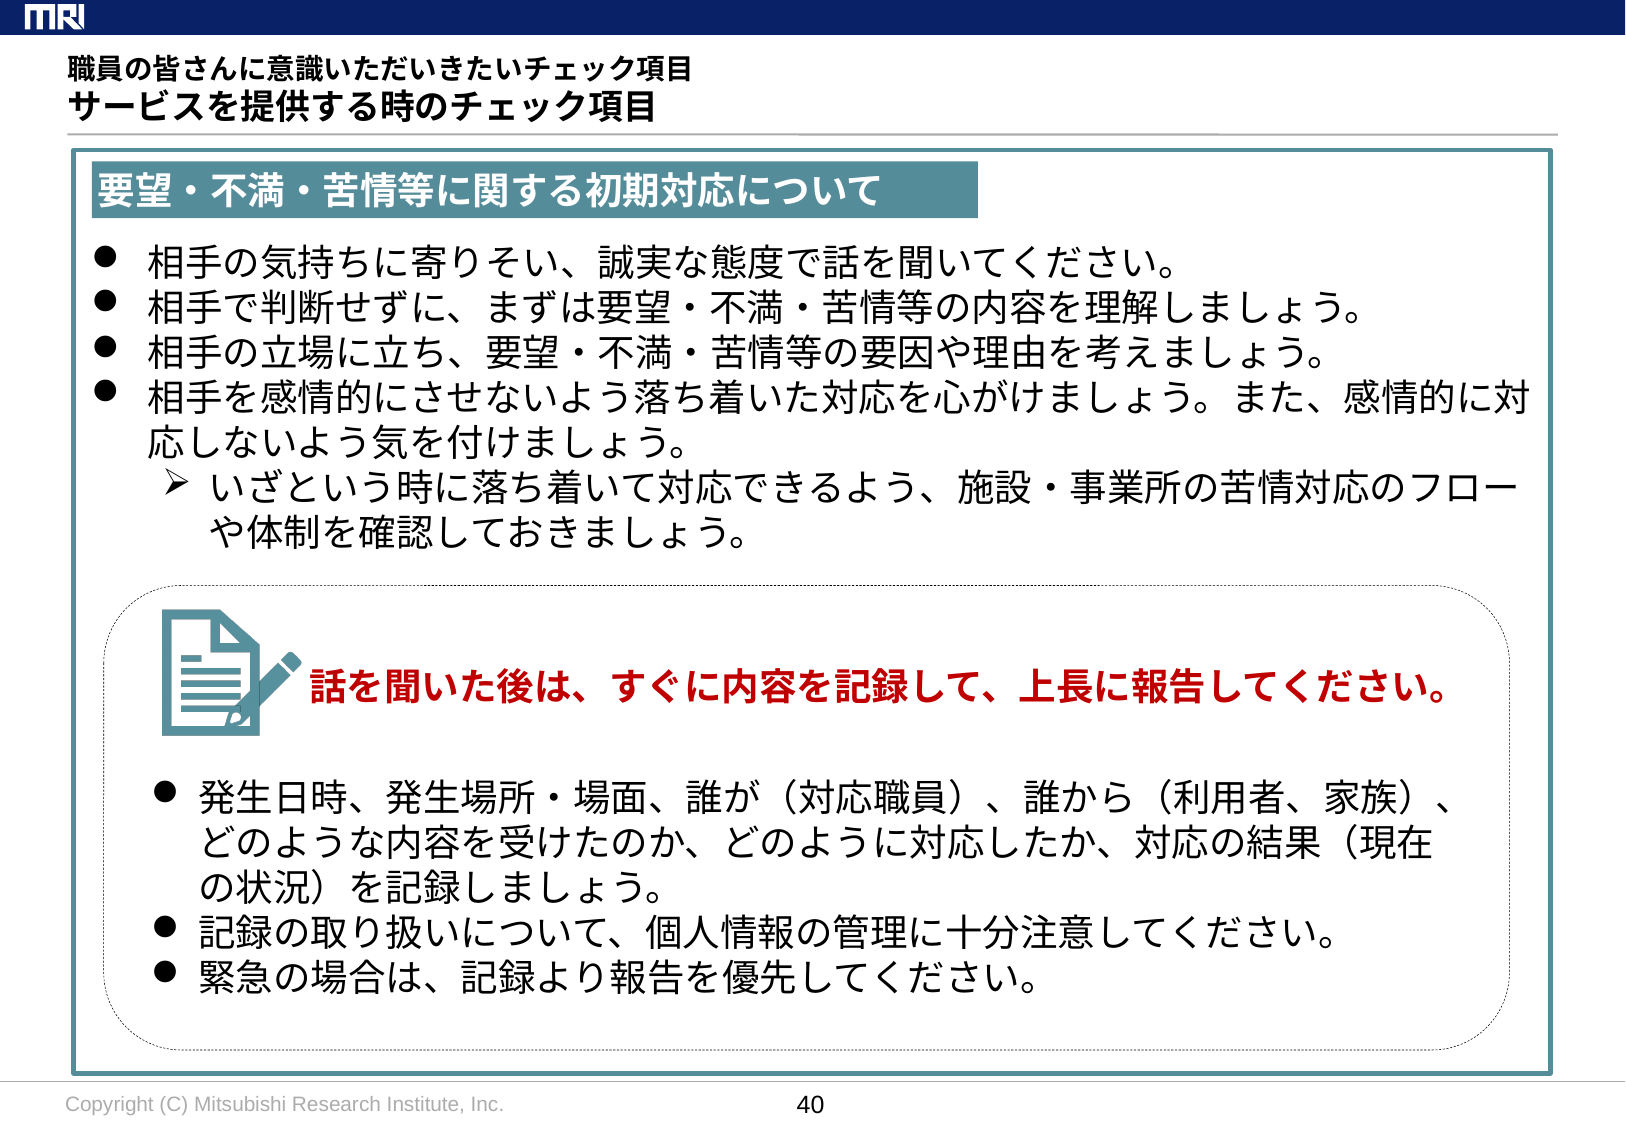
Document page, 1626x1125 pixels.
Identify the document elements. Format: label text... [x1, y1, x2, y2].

title 職員の皆さんに意識いただいきたいチェック項目 サービスを提供する時のチェック項目 [67, 42, 1558, 135]
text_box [103, 585, 1510, 1051]
text_box 相手の気持ちに寄りそい、誠実な態度で話を聞いてください。 相手で判断せずに、まずは要望・不満・苦情等の内容を理解しましょう。 相手の立場に立ち、要望・不満・苦情等の要因や理由を考えましょう。 相手を感情的にさせないよう落ち着いた対応を心がけましょう。また、感情的に対応しないよう気を付けましょう。 いざという時に落ち着いて対応できるよう、施設・事業所の苦情対応のフローや体制を確認しておきましょう。 [72, 148, 1552, 1075]
text_box 要望・不満・苦情等に関する初期対応について [91, 161, 978, 219]
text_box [134, 597, 309, 749]
